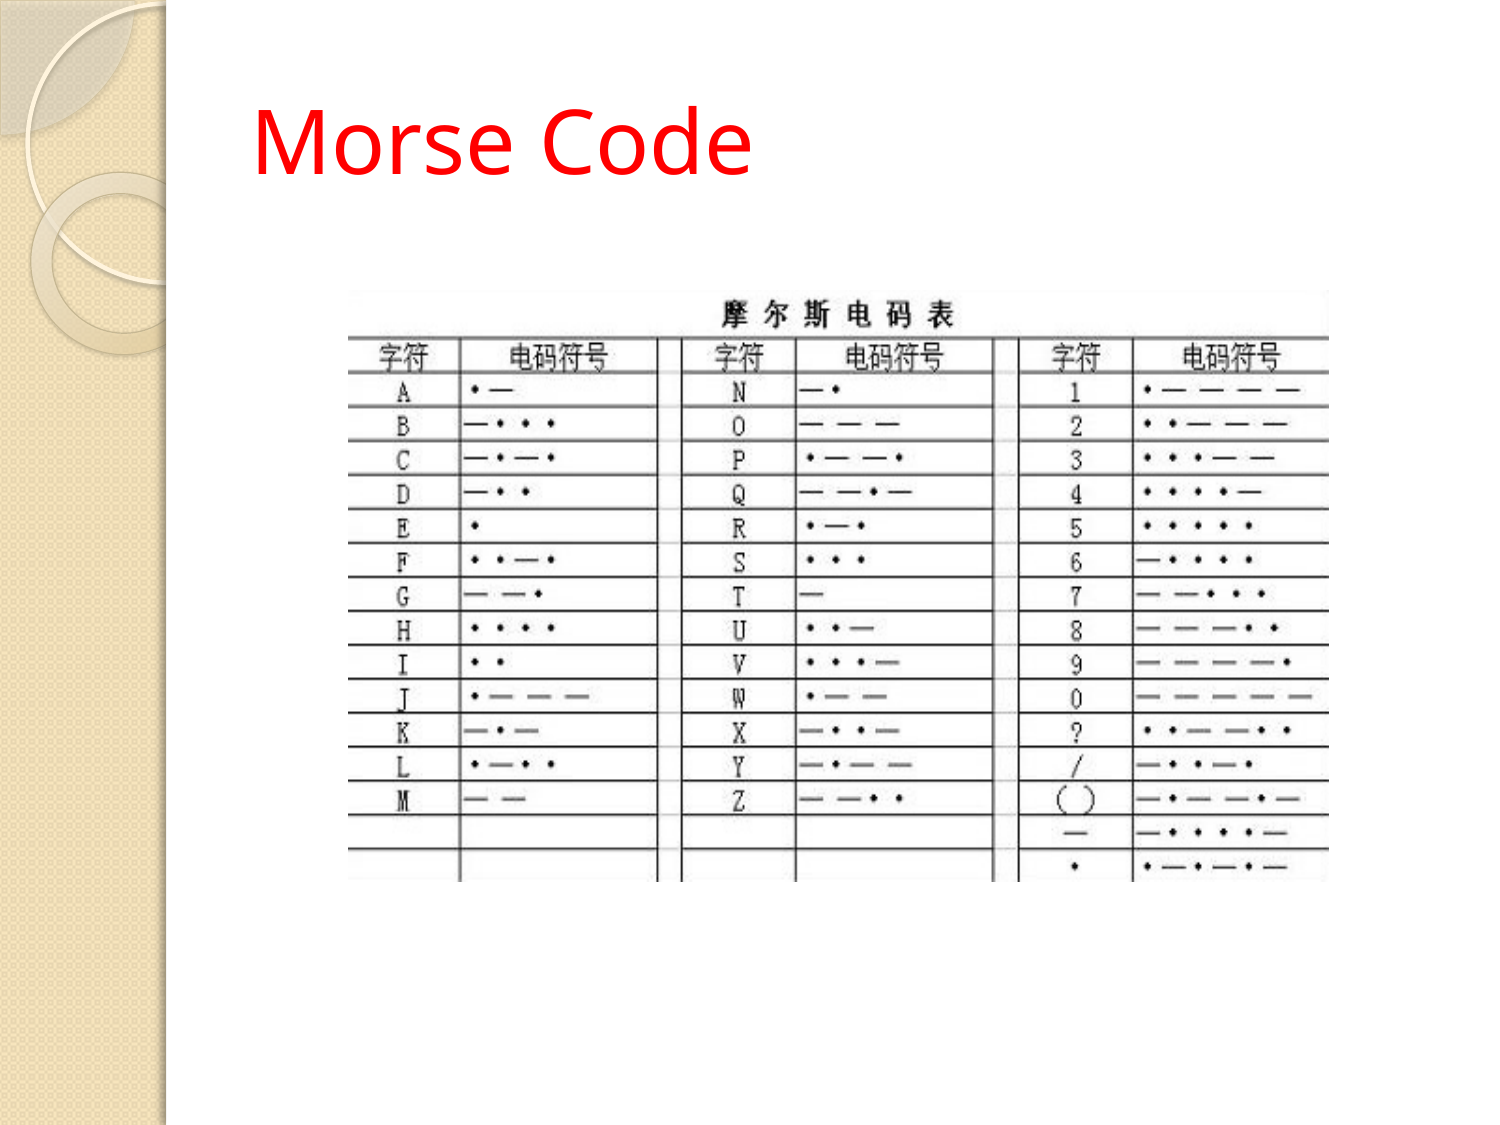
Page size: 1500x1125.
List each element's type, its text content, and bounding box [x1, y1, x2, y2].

picture [348, 290, 1329, 882]
title Morse Code [235, 45, 1466, 233]
